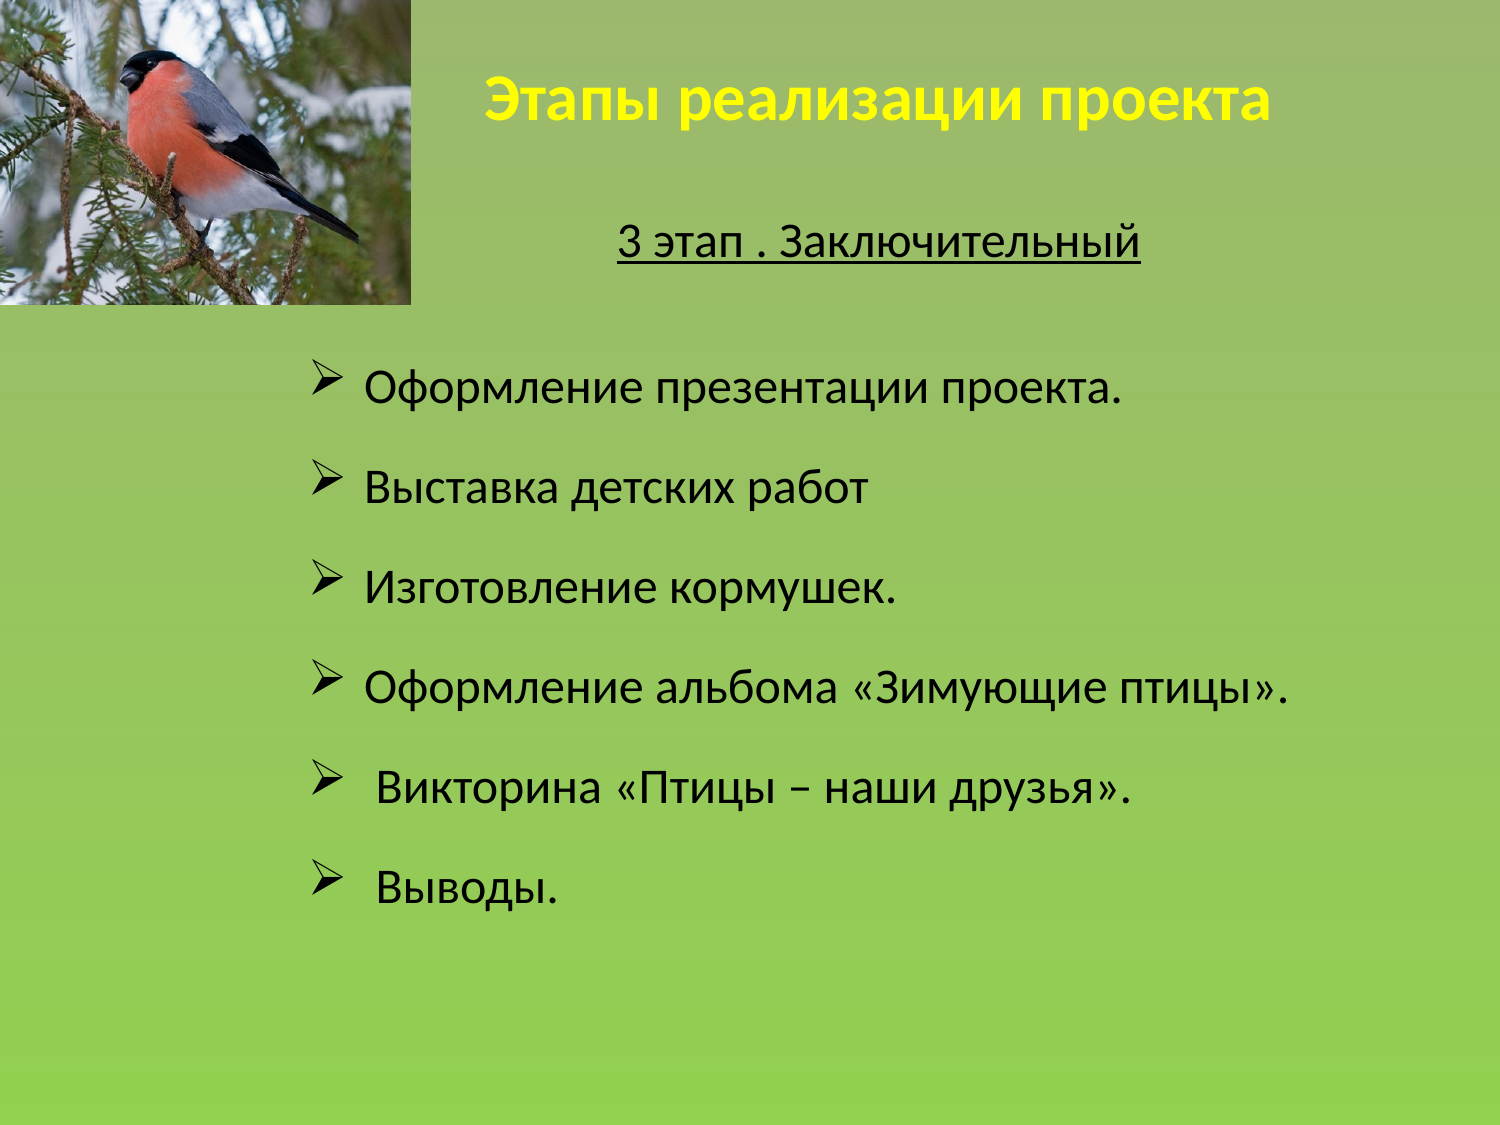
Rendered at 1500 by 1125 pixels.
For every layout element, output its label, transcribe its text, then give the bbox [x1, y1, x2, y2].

title Этапы реализации проекта [412, 0, 1500, 188]
list Оформление презентации проекта. Выставка детских работ Изготовление кормушек. Оформление альбома «Зимующие птицы». Викторина «Птицы – наши друзья». Выводы. [292, 316, 1442, 997]
text_box 3 этап . Заключительный [415, 199, 1500, 275]
picture [0, 0, 411, 305]
